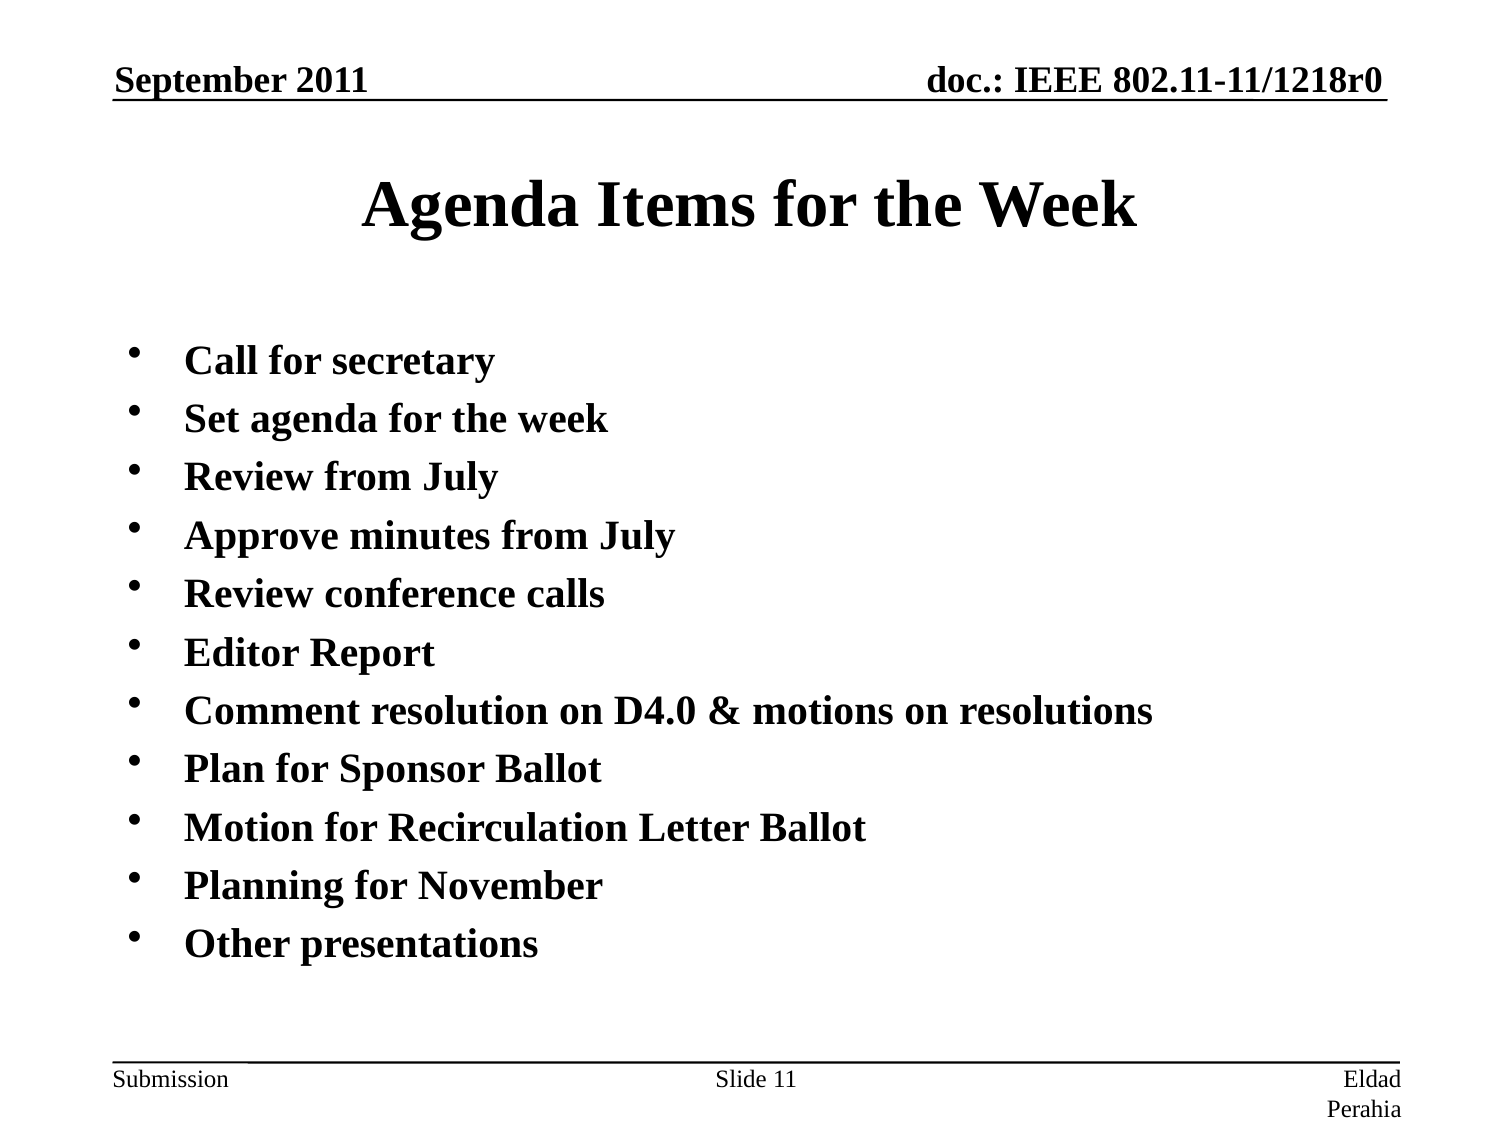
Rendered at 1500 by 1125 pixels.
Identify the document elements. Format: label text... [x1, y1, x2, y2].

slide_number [114, 54, 372, 101]
slide_number Slide 11 [712, 1061, 800, 1093]
footer Eldad Perahia, Intel Corporation [1324, 1061, 1402, 1093]
title Agenda Items for the Week [112, 112, 1388, 288]
list Call for secretary Set agenda for the week Review from July Approve minutes from July Review conference calls Editor Report Comment resolution on D4.0 & motions on resolutions Plan for Sponsor Ballot Motion for Recirculation Letter Ballot Planning for November Other presentations [112, 324, 1388, 1001]
